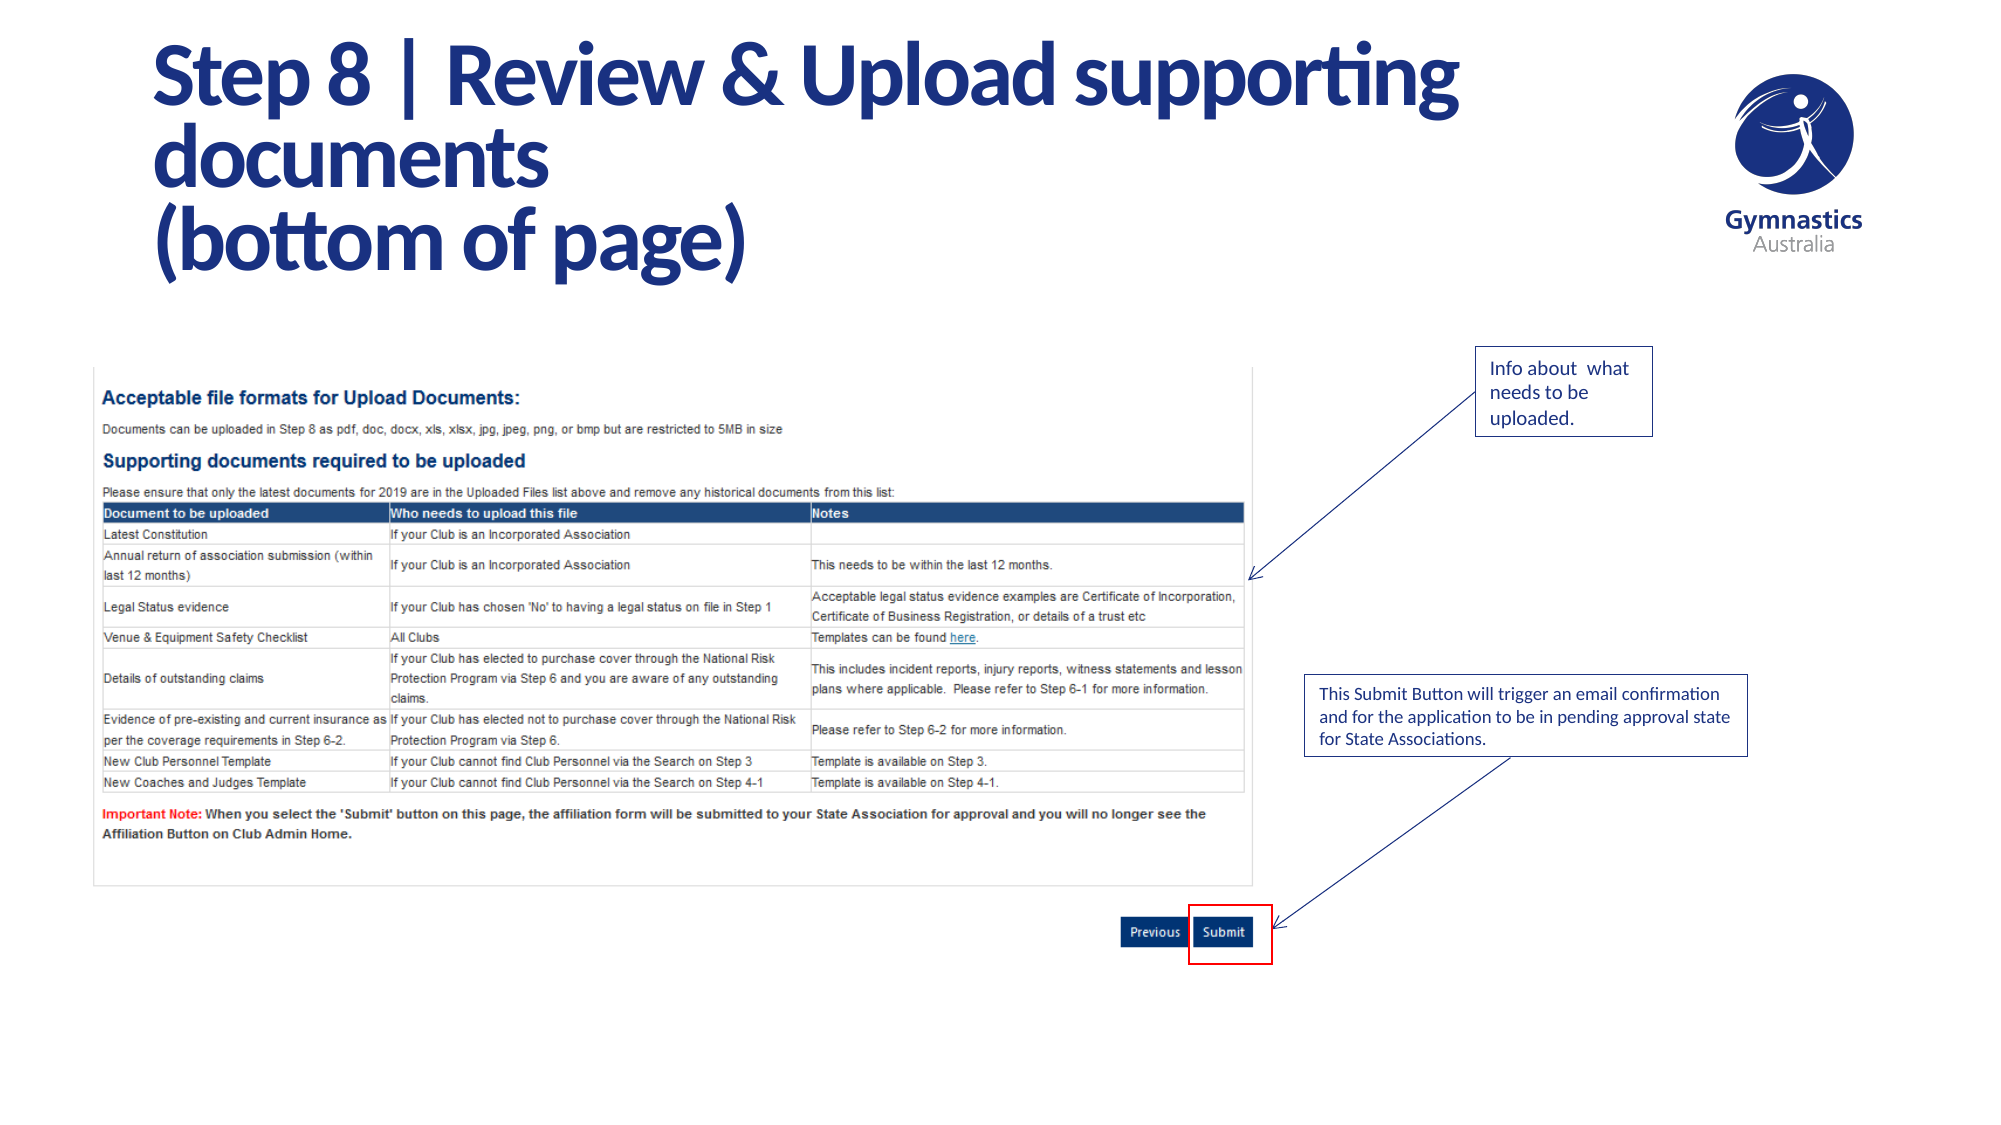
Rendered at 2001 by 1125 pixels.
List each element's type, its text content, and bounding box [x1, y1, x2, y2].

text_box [1271, 757, 1511, 930]
text_box [1188, 959, 1273, 965]
text_box Info about what needs to be uploaded. [1475, 346, 1653, 437]
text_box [1248, 392, 1476, 581]
text_box This Submit Button will trigger an email confirmation and for the application to be in pending approval state for State Associations. [1304, 674, 1748, 757]
title Step 8 | Review & Upload supporting documents (bottom of page) [137, 73, 1620, 253]
picture [1724, 73, 1863, 253]
picture [85, 367, 1273, 959]
